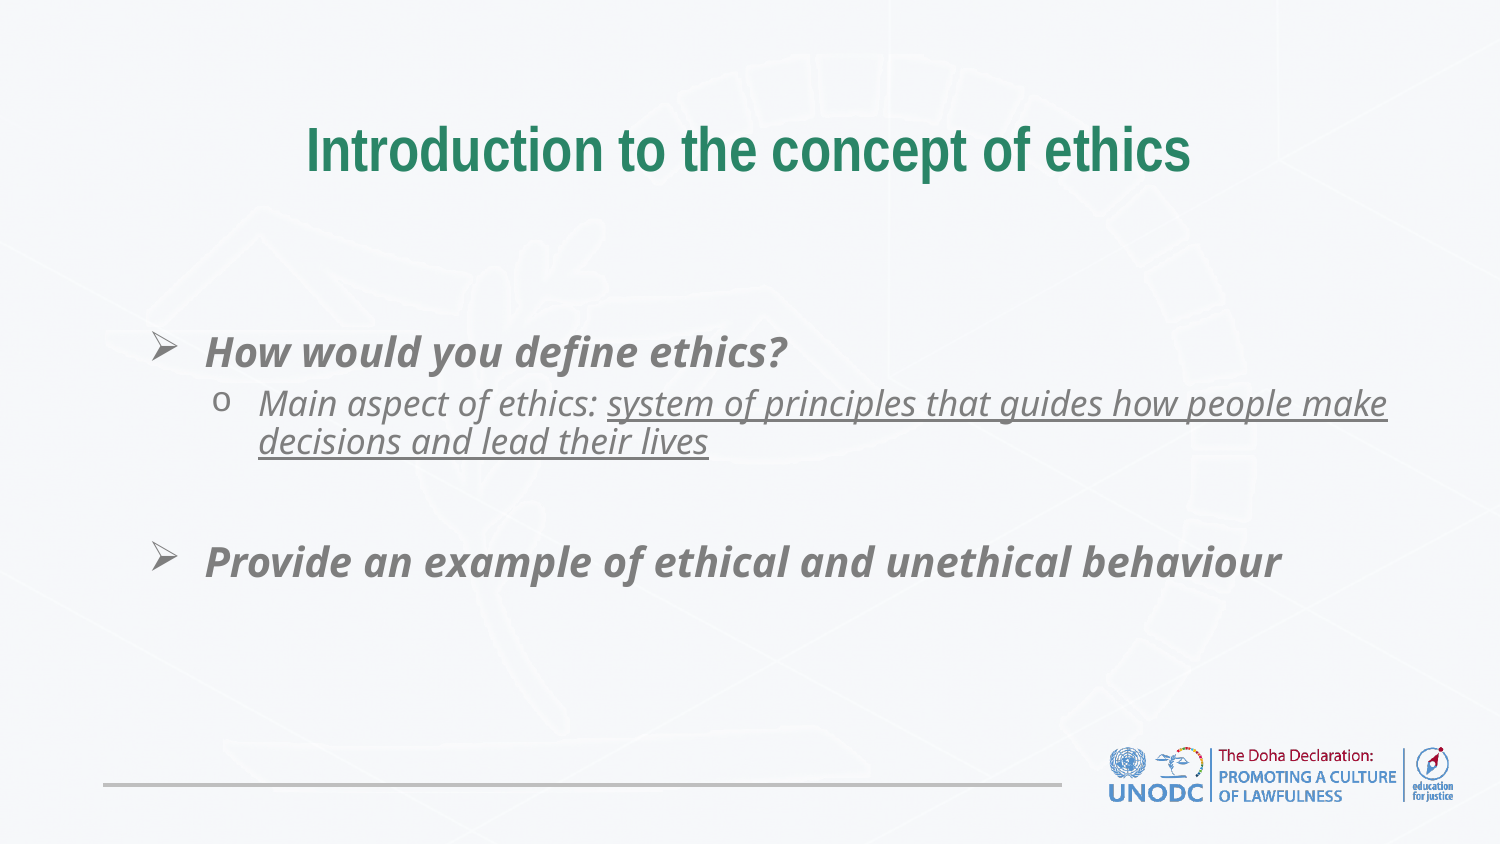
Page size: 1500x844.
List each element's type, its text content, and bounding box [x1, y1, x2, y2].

list How would you define ethics? Main aspect of ethics: system of principles that guides how people make decisions and lead their lives Provide an example of ethical and unethical behaviour [135, 232, 1486, 685]
text_box Introduction to the concept of ethics [103, 69, 1397, 233]
picture [1109, 747, 1453, 802]
